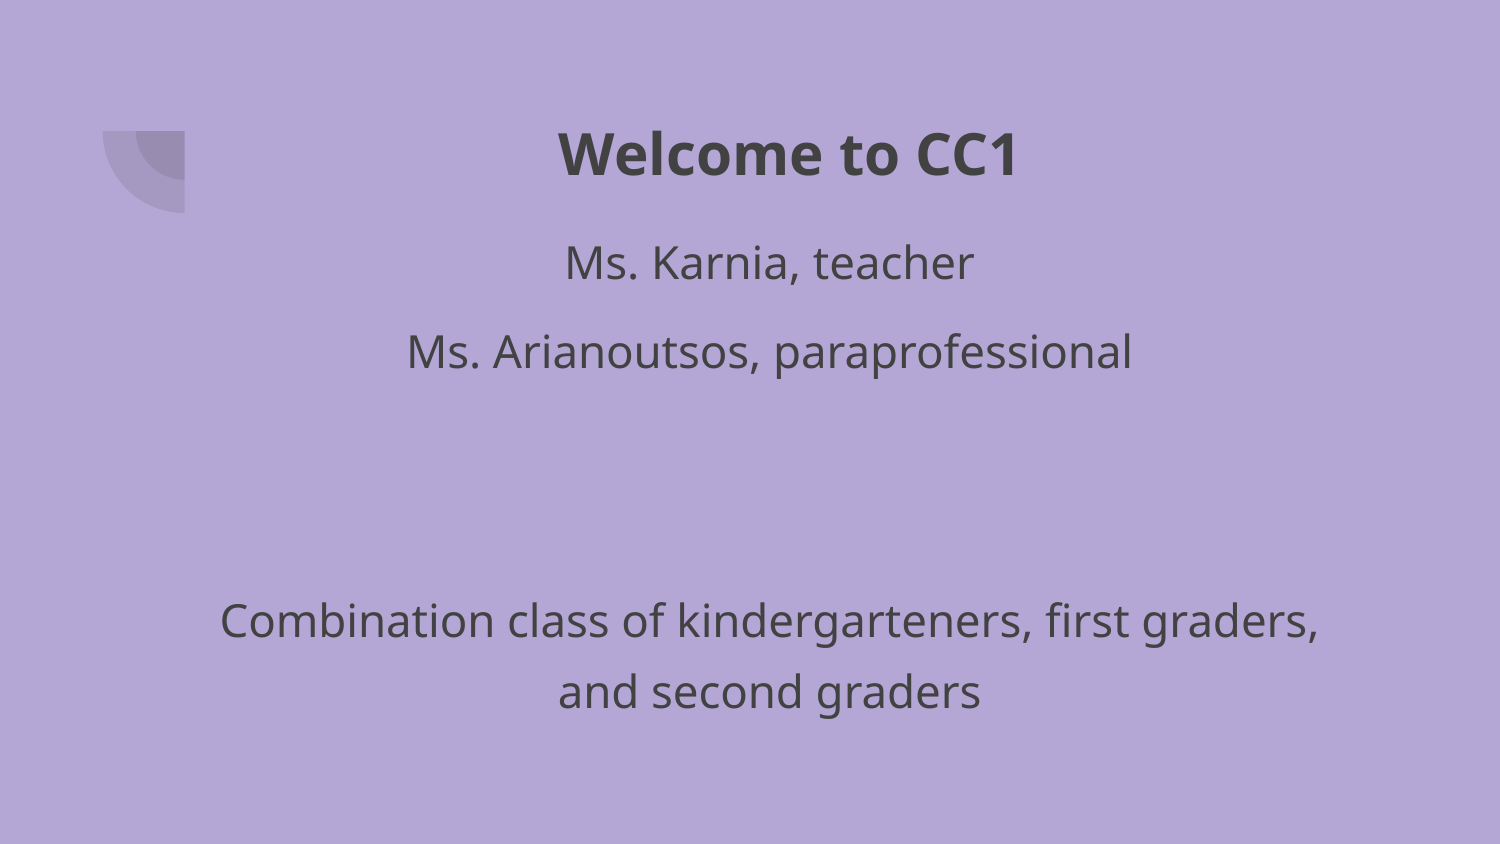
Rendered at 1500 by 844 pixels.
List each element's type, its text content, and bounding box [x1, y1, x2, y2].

title Welcome to CC1 [213, 98, 1368, 206]
list Ms. Karnia, teacher Ms. Arianoutsos, paraprofessional Combination class of kindergarteners, first graders, and second graders [171, 206, 1368, 744]
